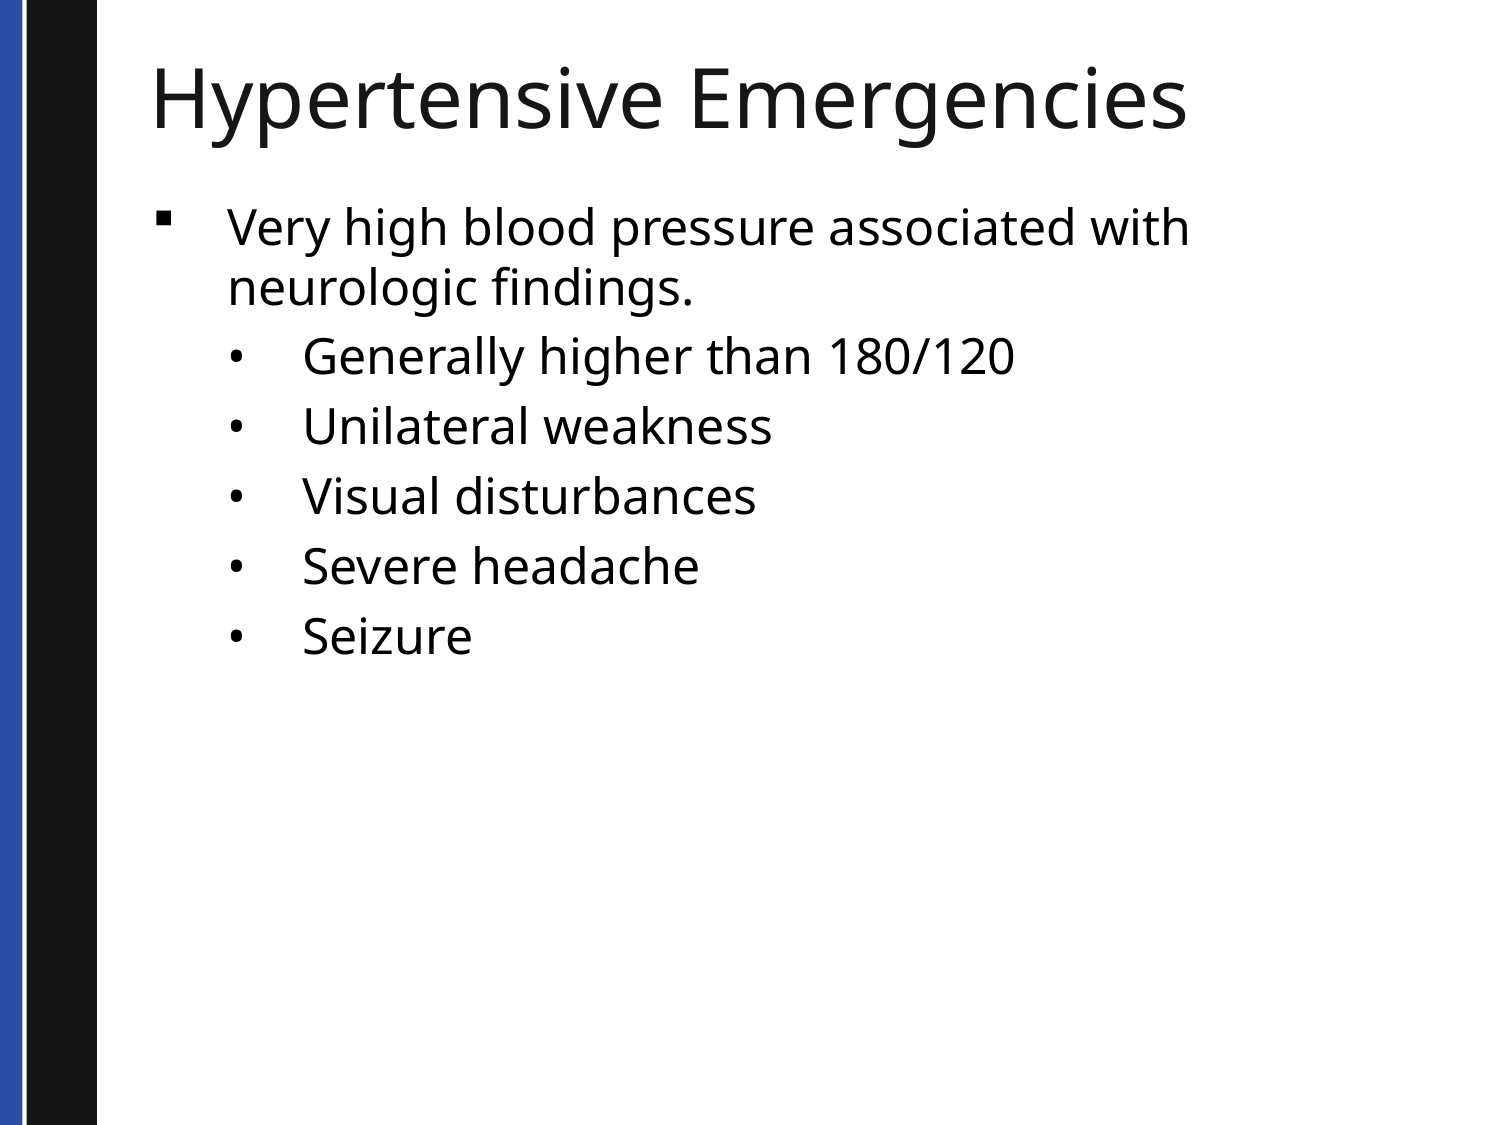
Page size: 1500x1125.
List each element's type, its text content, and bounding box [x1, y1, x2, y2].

title Hypertensive Emergencies [135, 37, 1438, 150]
list Very high blood pressure associated with neurologic findings. Generally higher than 180/120 Unilateral weakness Visual disturbances Severe headache Seizure [137, 187, 1438, 1088]
